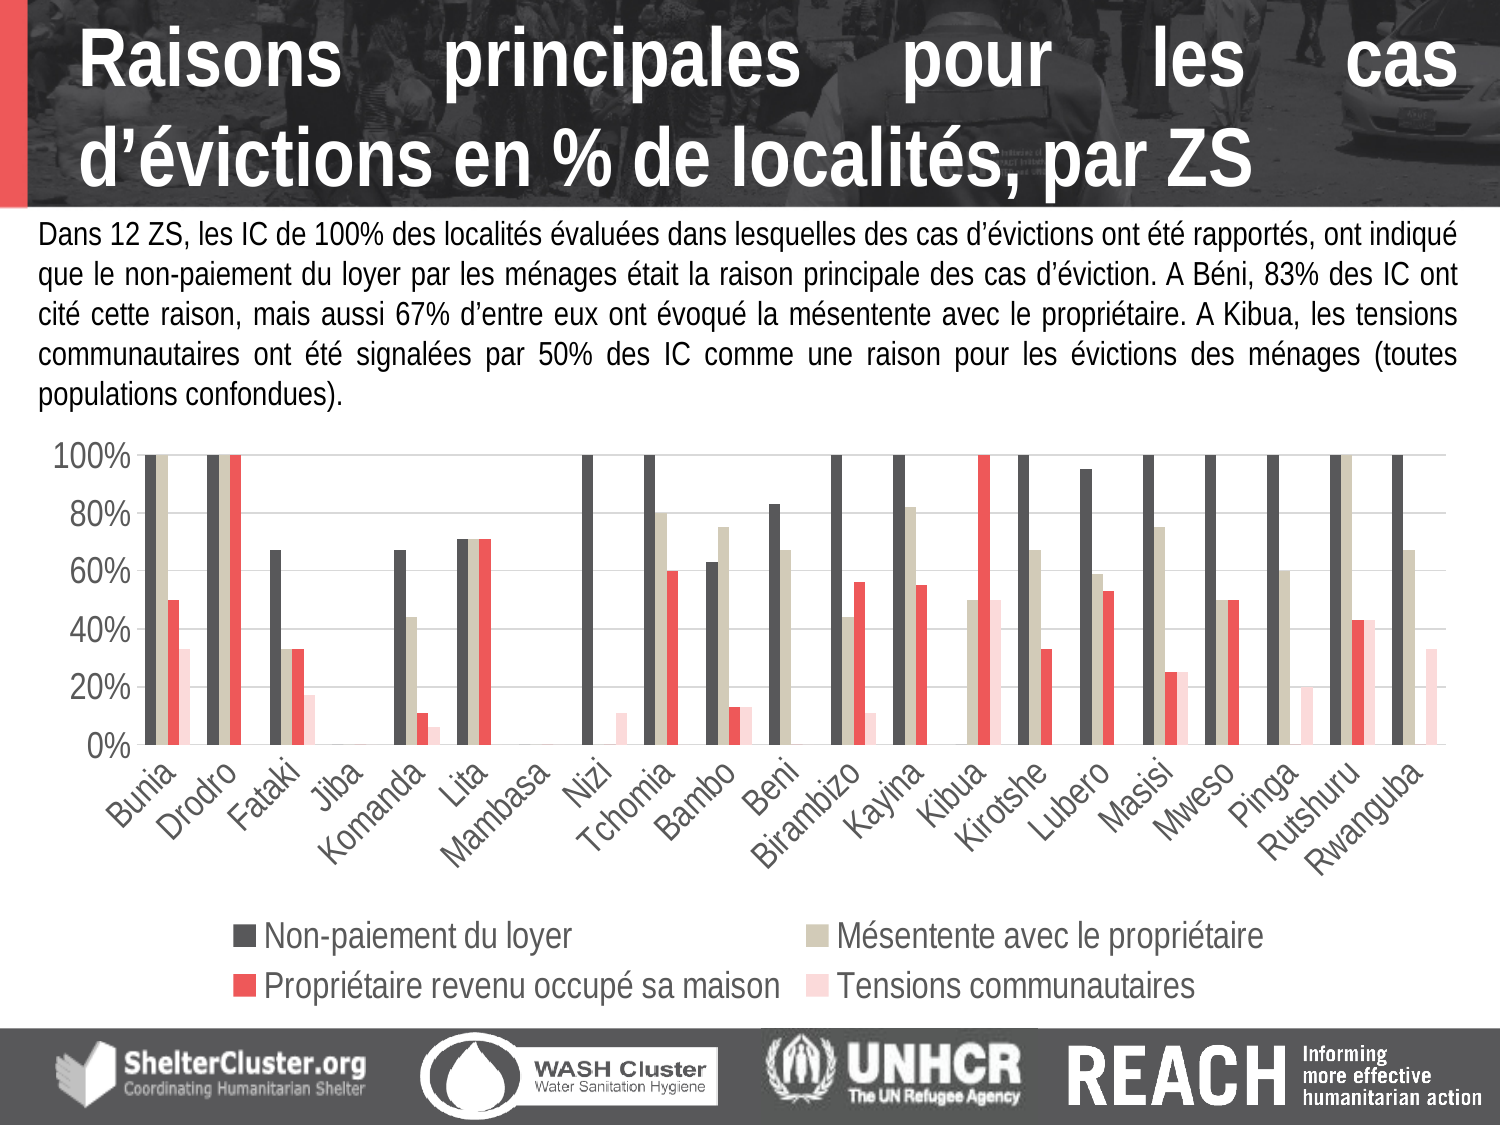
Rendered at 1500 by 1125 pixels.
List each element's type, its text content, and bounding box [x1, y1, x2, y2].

title Raisons principales pour les cas d’évictions en % de localités, par ZS [63, 43, 1475, 163]
picture [55, 1041, 366, 1110]
picture [420, 1032, 718, 1120]
picture [0, 0, 1500, 1125]
chart [23, 421, 1475, 1015]
text_box Dans 12 ZS, les IC de 100% des localités évaluées dans lesquelles des cas d’évictions ont été rapportés, ont indiqué que le non-paiement du loyer par les ménages était la raison principale des cas d’éviction. A Béni, 83% des IC ont cité cette raison, mais aussi 67% d’entre eux ont évoqué la mésentente avec le propriétaire. A Kibua, les tensions communautaires ont été signalées par 50% des IC comme une raison pour les évictions des ménages (toutes populations confondues). [23, 204, 1475, 420]
